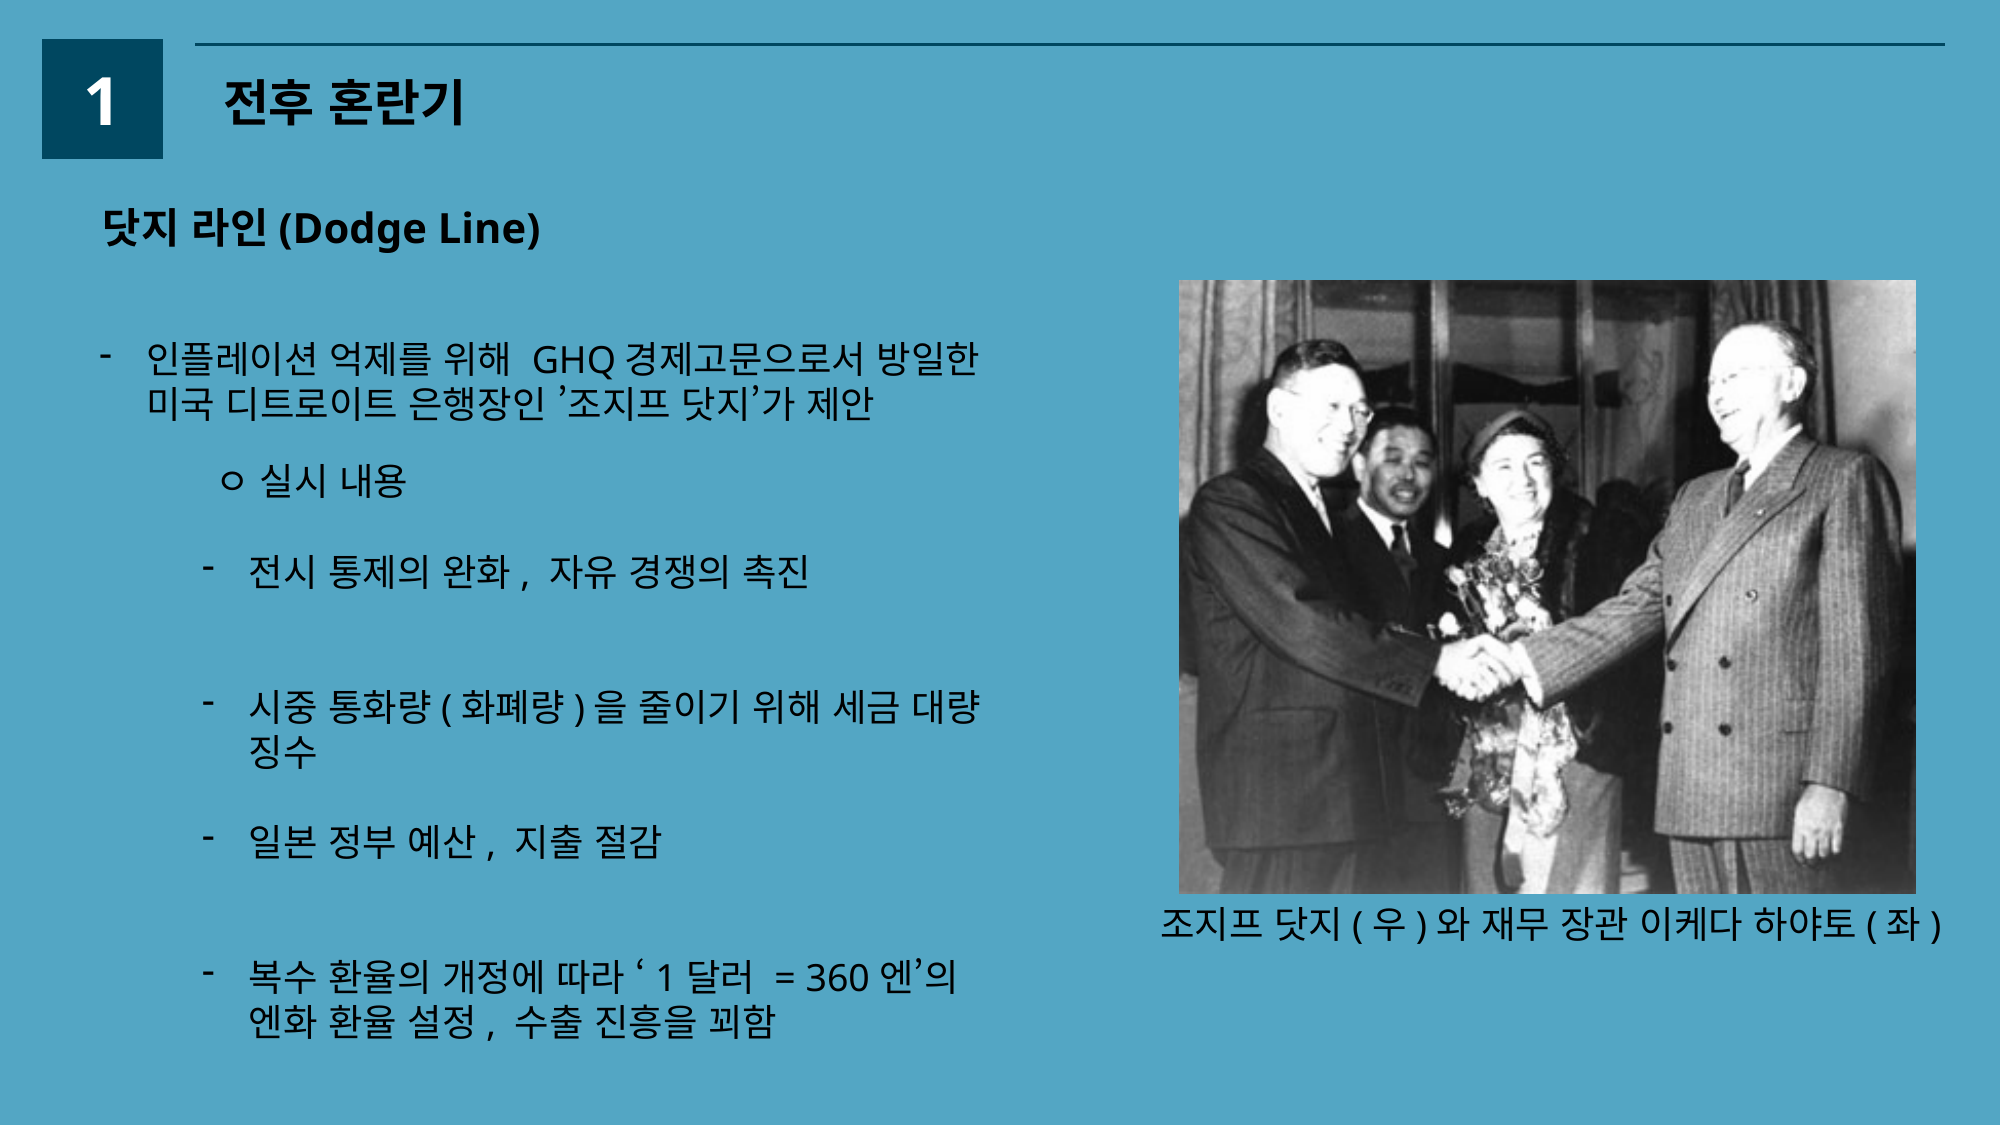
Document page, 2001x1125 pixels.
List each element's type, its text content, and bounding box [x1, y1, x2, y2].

text_box 닷지 라인(Dodge Line) [88, 194, 556, 259]
text_box 전시 통제의 완화, 자유 경쟁의 촉진 시중 통화량(화폐량)을 줄이기 위해 세금 대량 징수 일본 정부 예산, 지출 절감 복수 환율의 개정에 따라 ‘1달러 = 360엔’의 엔화 환율 설정, 수출 진흥을 꾀함 [187, 496, 1002, 1125]
text_box 조지프 닷지(우)와 재무 장관 이케다 하야토(좌) [1145, 893, 1957, 954]
text_box 인플레이션 억제를 위해 GHQ경제고문으로서 방일한 미국 디트로이트 은행장인 ’조지프 닷지’가 제안 [84, 328, 1073, 434]
text_box ㅇ 실시 내용 [200, 450, 424, 511]
text_box 1 [42, 39, 163, 159]
picture [1179, 280, 1916, 894]
text_box 전후 혼란기 [208, 63, 483, 139]
